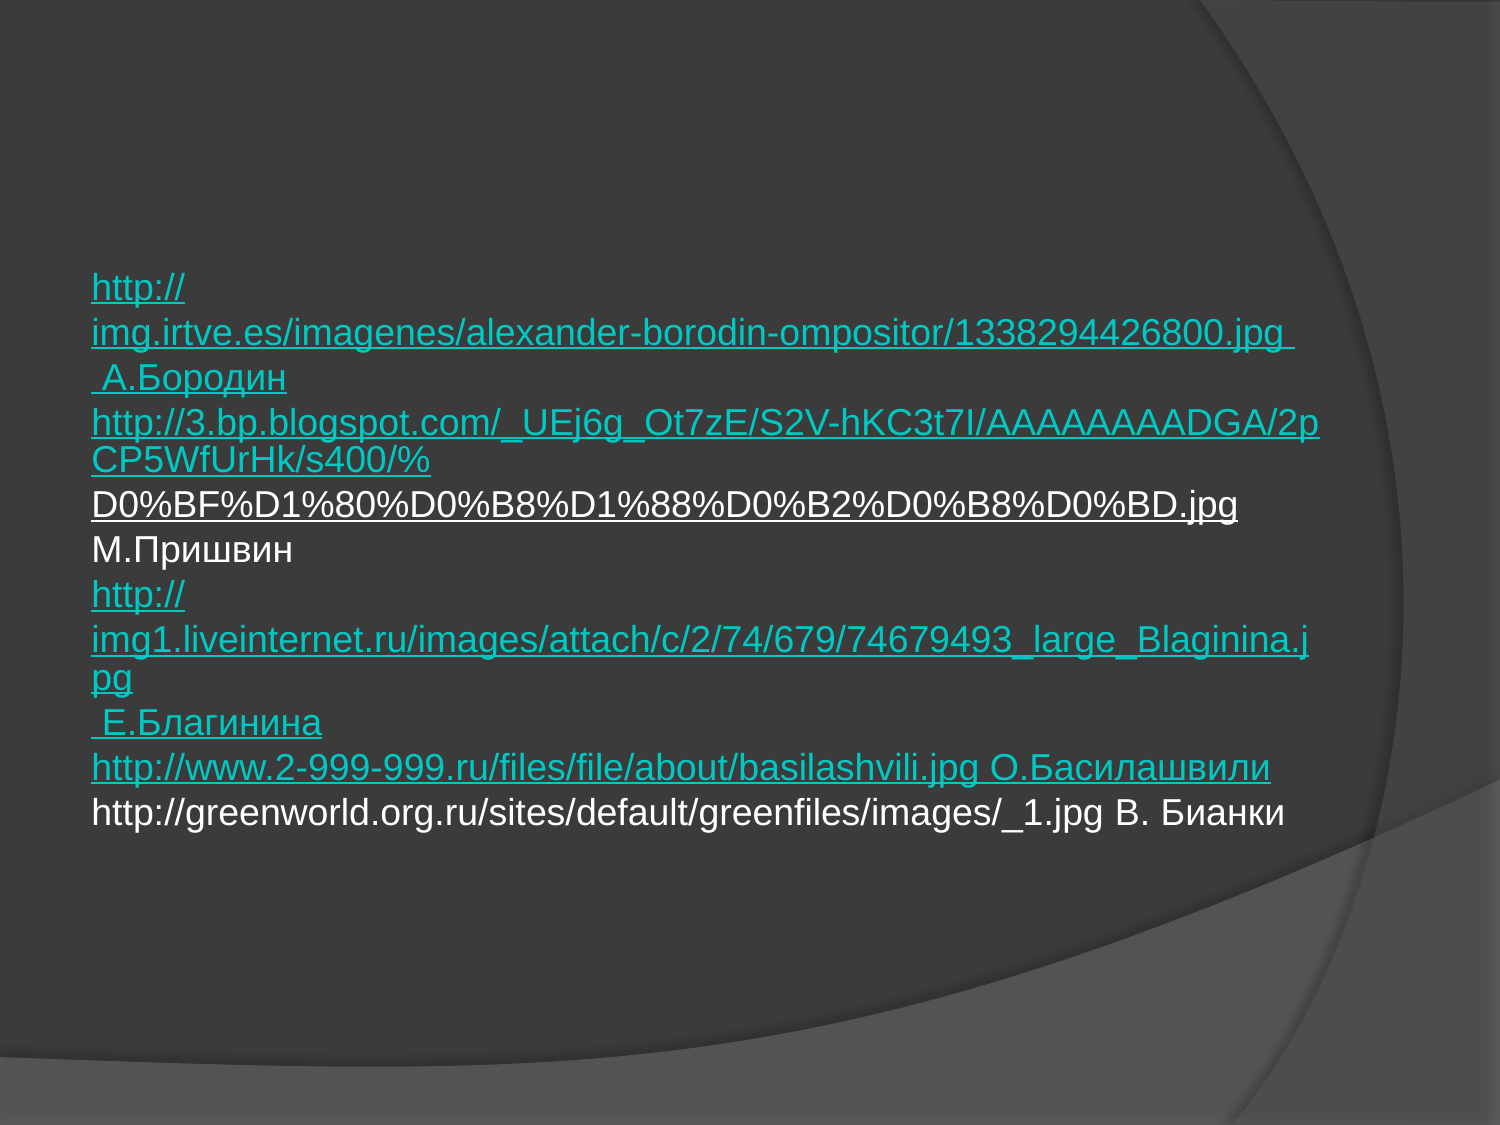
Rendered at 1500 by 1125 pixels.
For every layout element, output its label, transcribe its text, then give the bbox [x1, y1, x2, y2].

text_box http://img.irtve.es/imagenes/alexander-borodin-ompositor/1338294426800.jpg А.Бородин http://3.bp.blogspot.com/_UEj6g_Ot7zE/S2V-hKC3t7I/AAAAAAAADGA/2pCP5WfUrHk/s400/%D0%BF%D1%80%D0%B8%D1%88%D0%B2%D0%B8%D0%BD.jpg М.Пришвин http://img1.liveinternet.ru/images/attach/c/2/74/679/74679493_large_Blaginina.jpg Е.Благинина http://www.2-999-999.ru/files/file/about/basilashvili.jpg О.Басилашвили http://greenworld.org.ru/sites/default/greenfiles/images/_1.jpg В. Бианки [76, 255, 1341, 856]
